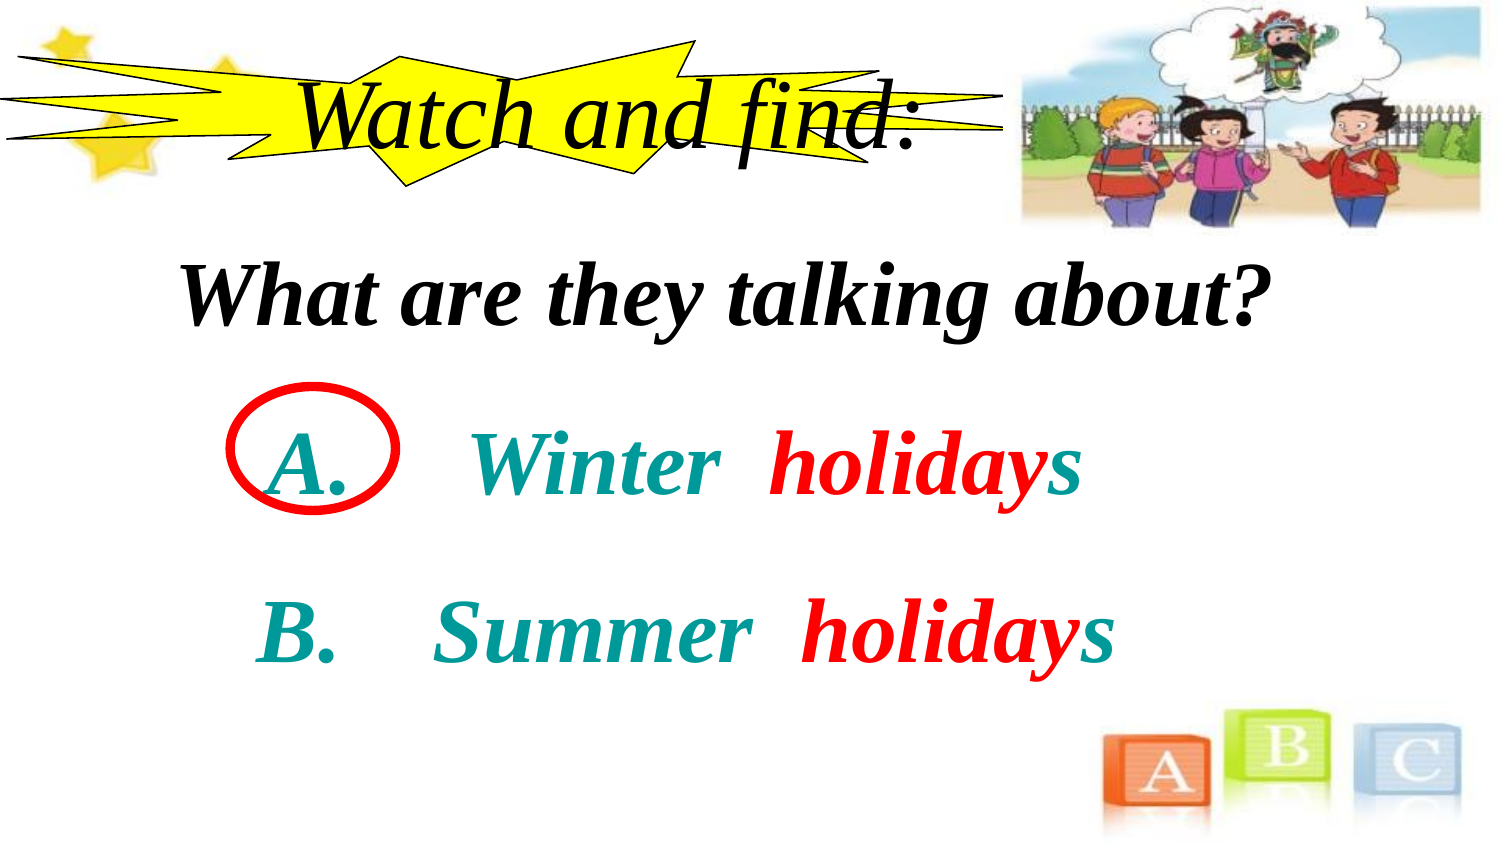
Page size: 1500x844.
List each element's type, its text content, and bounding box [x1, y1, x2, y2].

text_box A. Winter holidays [230, 395, 1140, 520]
picture [0, 0, 1500, 844]
text_box Watch and find: [0, 41, 998, 187]
text_box B. Summer holidays [242, 563, 1152, 689]
text_box What are they talking about? [159, 226, 1376, 352]
text_box [230, 386, 396, 511]
